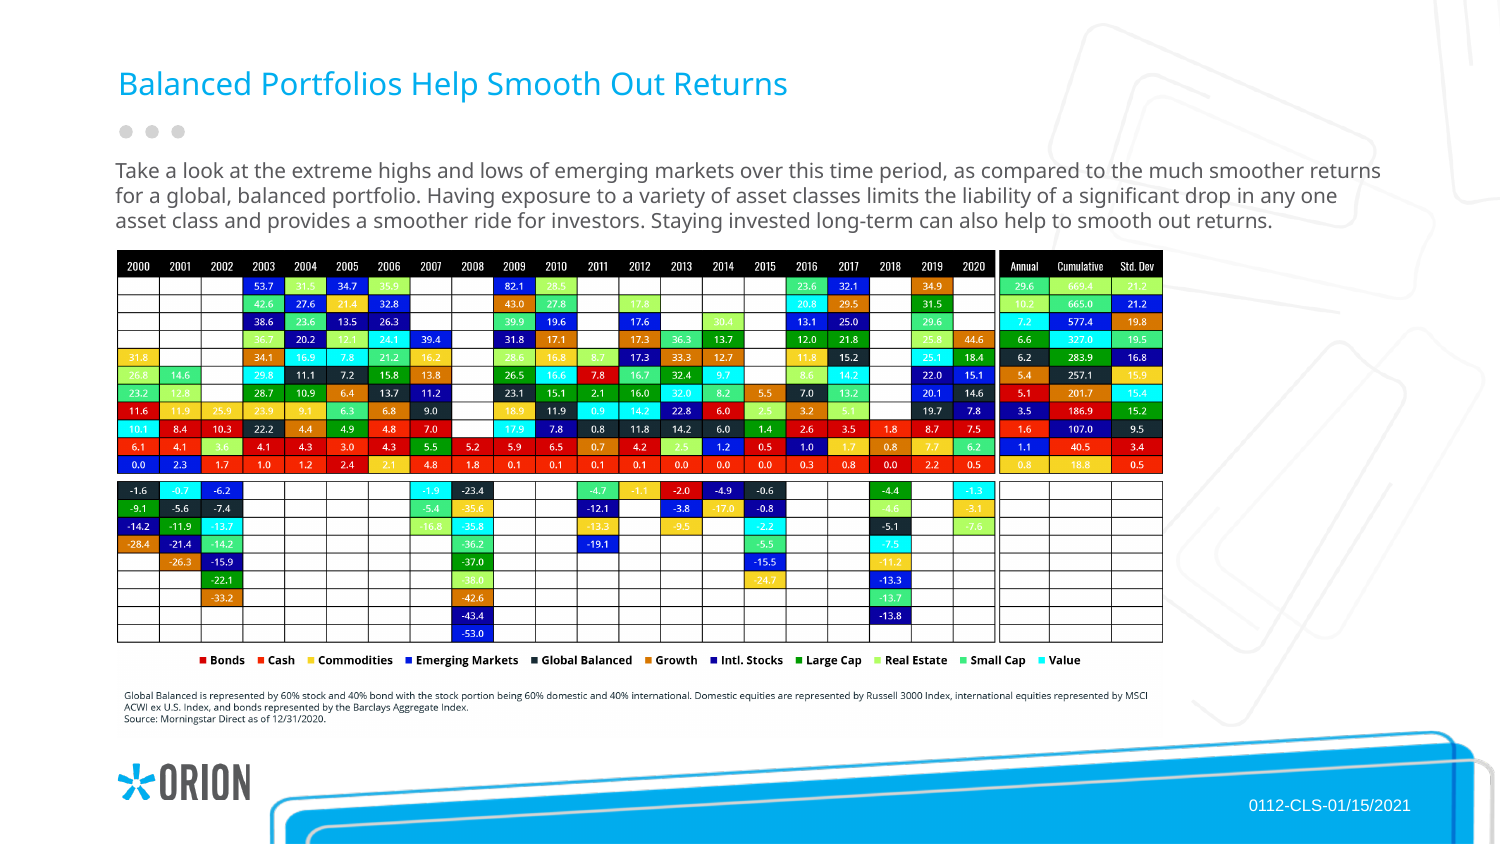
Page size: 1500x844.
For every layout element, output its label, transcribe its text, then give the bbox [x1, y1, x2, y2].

picture [271, 731, 1494, 844]
title Balanced Portfolios Help Smooth Out Returns [103, 56, 1397, 109]
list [117, 250, 1163, 739]
list Take a look at the extreme highs and lows of emerging markets over this time period, as compared to the much smoother returns for a global, balanced portfolio. Having exposure to a variety of asset classes limits the liability of a significant drop in any one asset class and provides a smoother ride for investors. Staying invested long-term can also help to smooth out returns. [103, 152, 1397, 251]
text_box 0112-CLS-01/15/2021 [1162, 782, 1427, 828]
